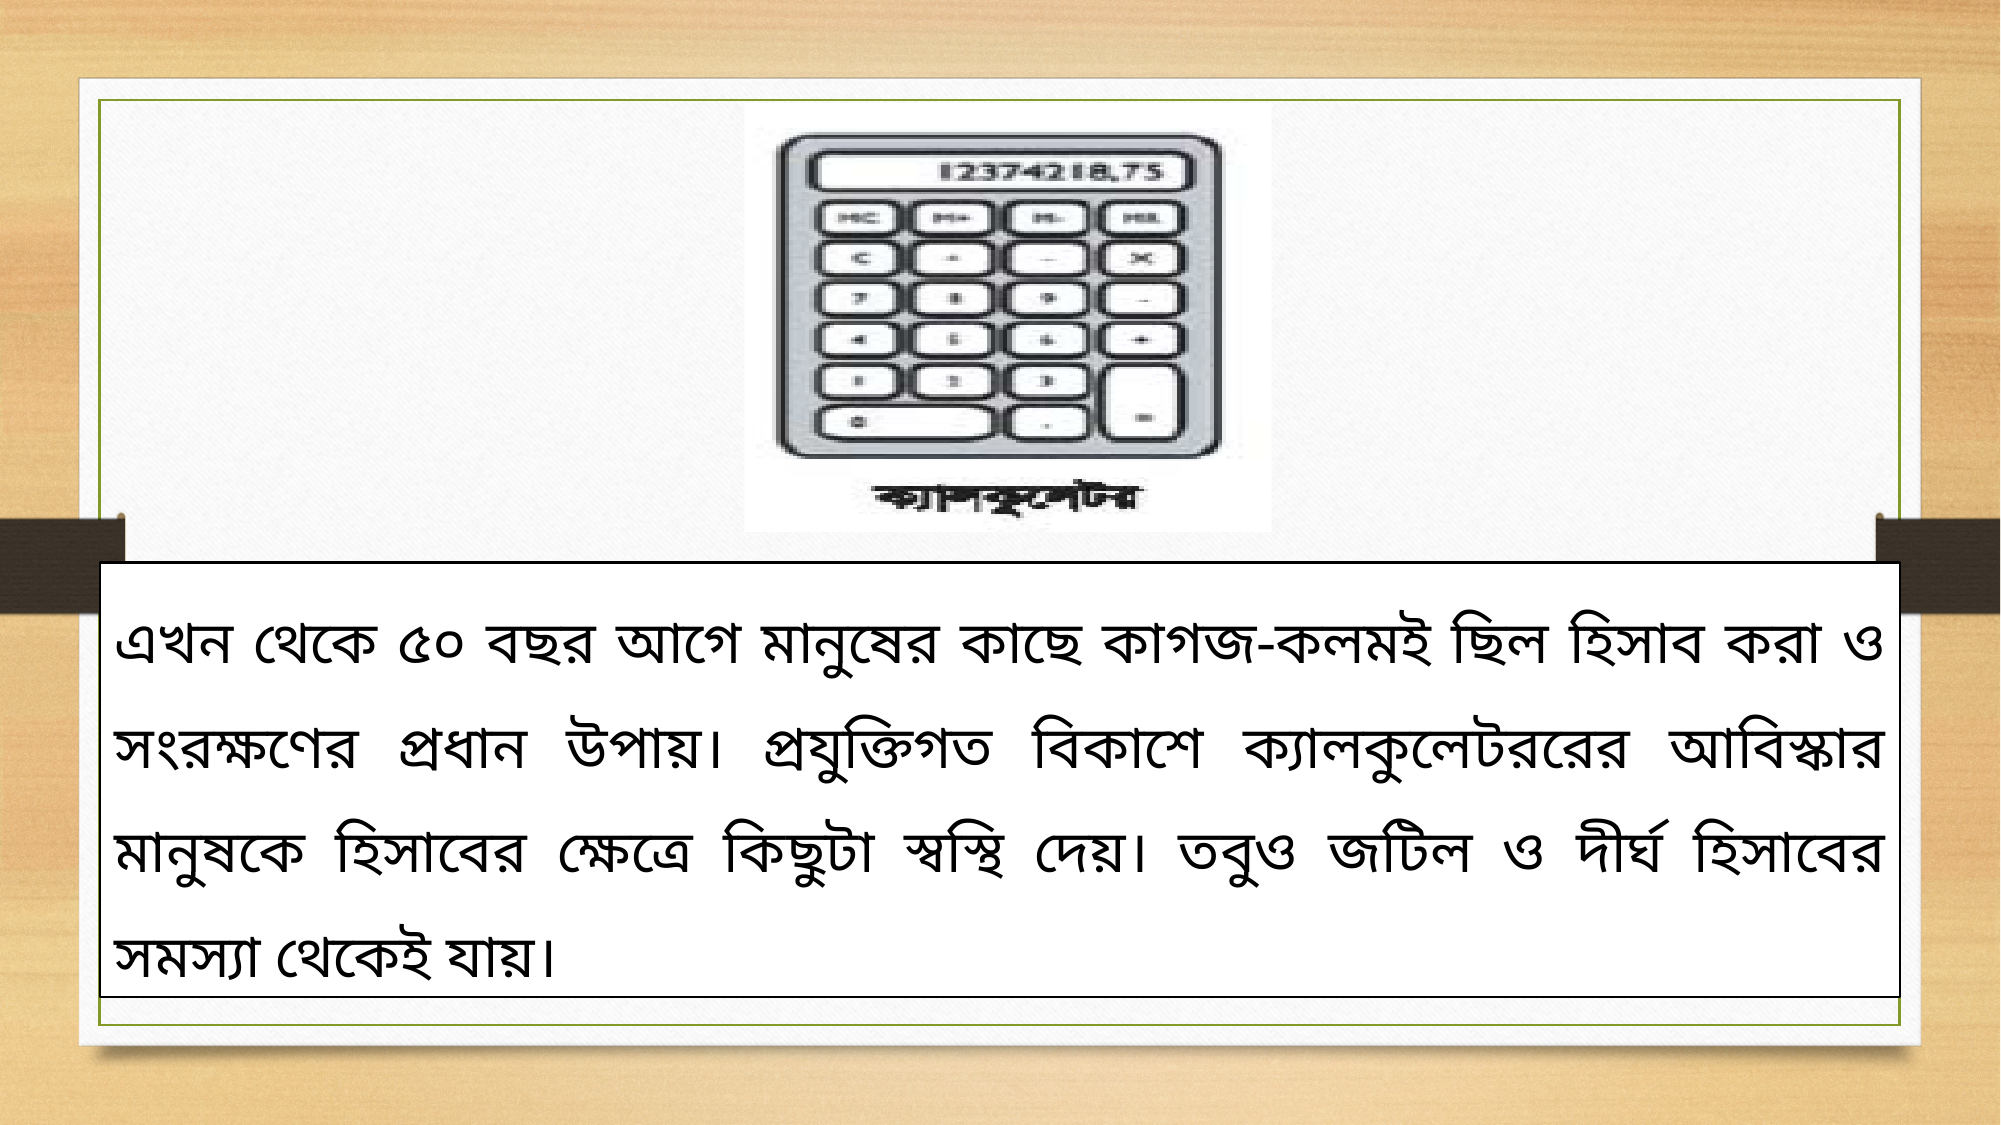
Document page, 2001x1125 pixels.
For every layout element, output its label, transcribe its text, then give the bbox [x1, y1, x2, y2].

text_box এখন থেকে ৫০ বছর আগে মানুষের কাছে কাগজ-কলমই ছিল হিসাব করা ও সংরক্ষণের প্রধান উপায়। প্রযুক্তিগত বিকাশে ক্যালকুলেটররের আবিস্কার মানুষকে হিসাবের ক্ষেত্রে কিছুটা স্বস্থি দেয়। তবুও জটিল ও দীর্ঘ হিসাবের সমস্যা থেকেই যায়। [99, 561, 1901, 998]
picture [0, 0, 2001, 1125]
